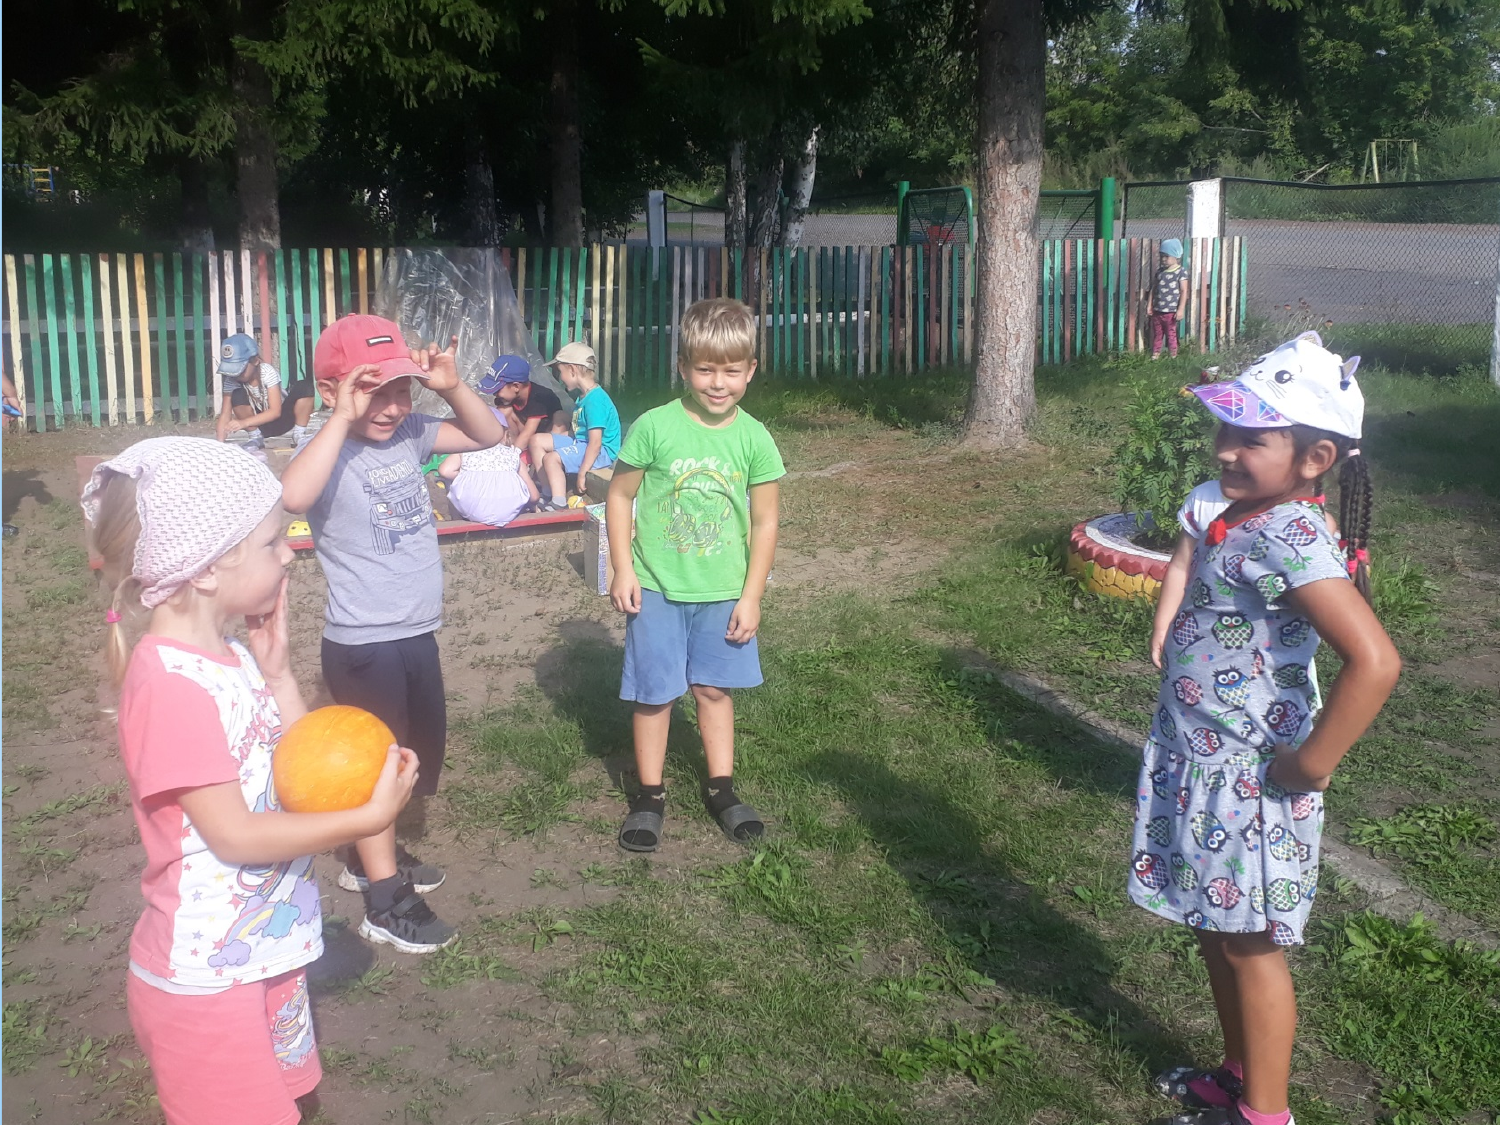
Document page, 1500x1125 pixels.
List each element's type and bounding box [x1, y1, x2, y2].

list [1, 0, 1500, 1125]
